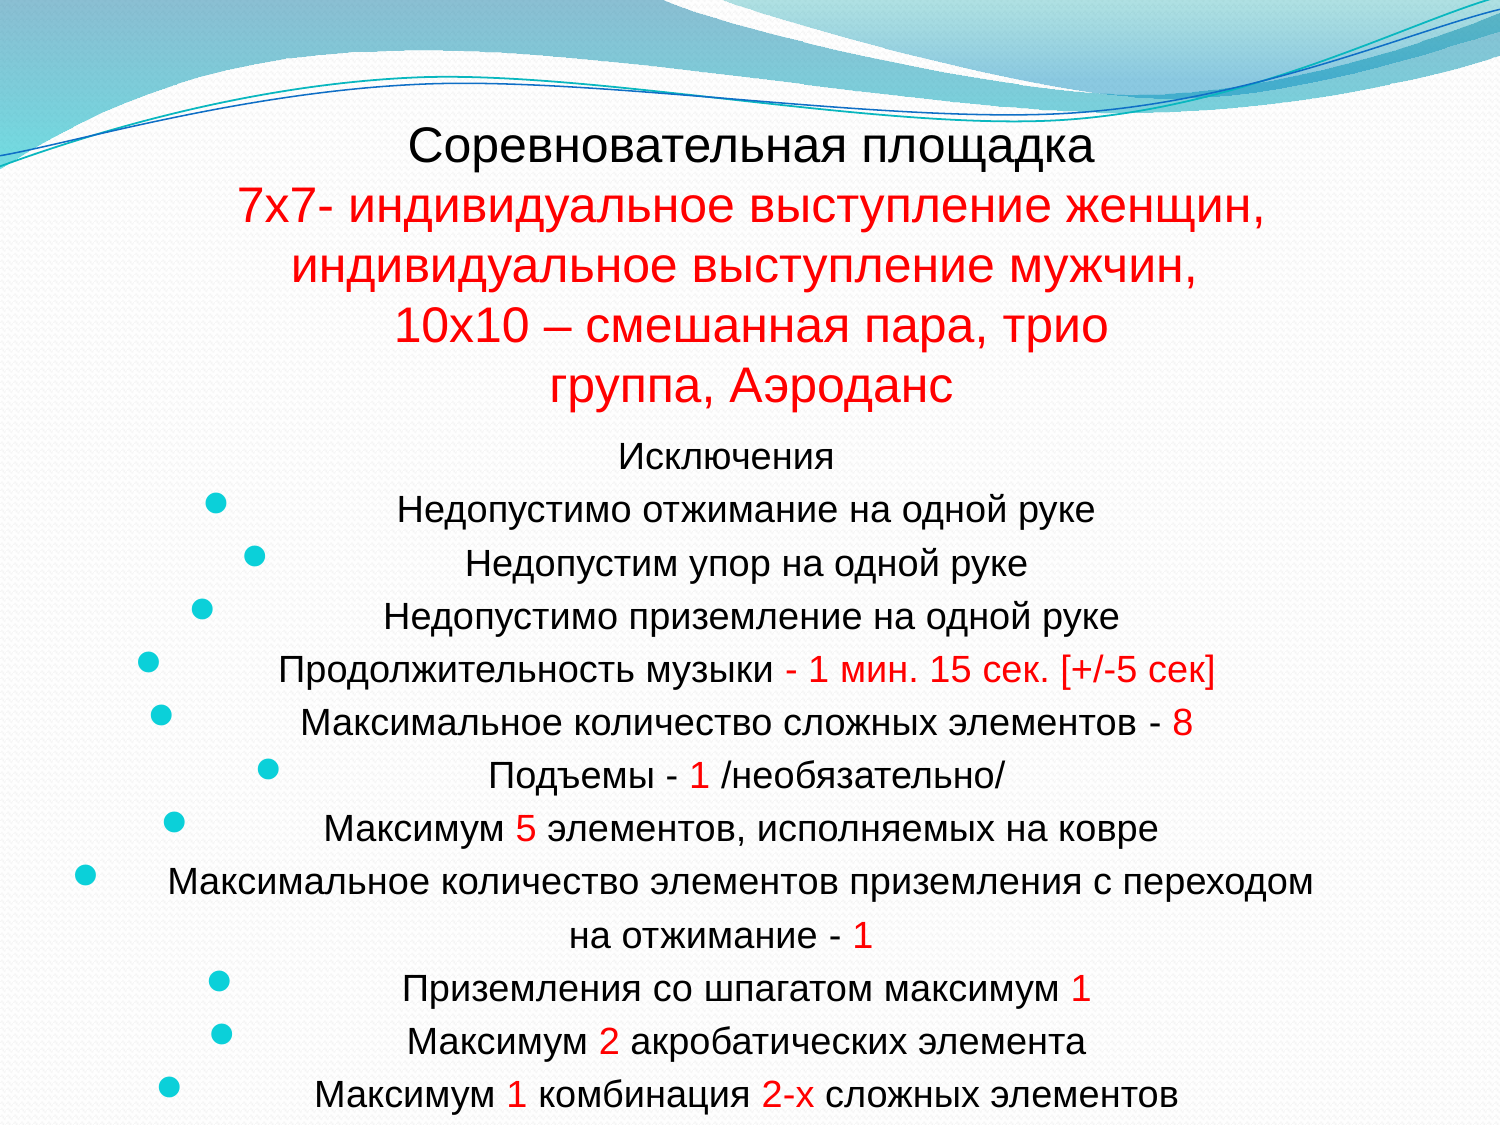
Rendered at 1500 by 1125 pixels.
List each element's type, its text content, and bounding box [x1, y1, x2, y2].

title Соревновательная площадка 7x7- индивидуальное выступление женщин, индивидуальное выступление мужчин, 10x10 – смешанная пара, трио группа, Аэроданс [76, 112, 1427, 413]
list Исключения Недопустимо отжимание на одной руке Недопустим упор на одной руке Недопустимо приземление на одной руке Продолжительность музыки - 1 мин. 15 сек. [+/-5 сек] Максимальное количество сложных элементов - 8 Подъемы - 1 /необязательно/ Максимум 5 элементов, исполняемых на ковре Максимальное количество элементов приземления с переходом на отжимание - 1 Приземления cо шпагатом максимум 1 Максимум 2 акробатических элемента Максимум 1 комбинация 2-х сложных элементов [26, 424, 1427, 1125]
